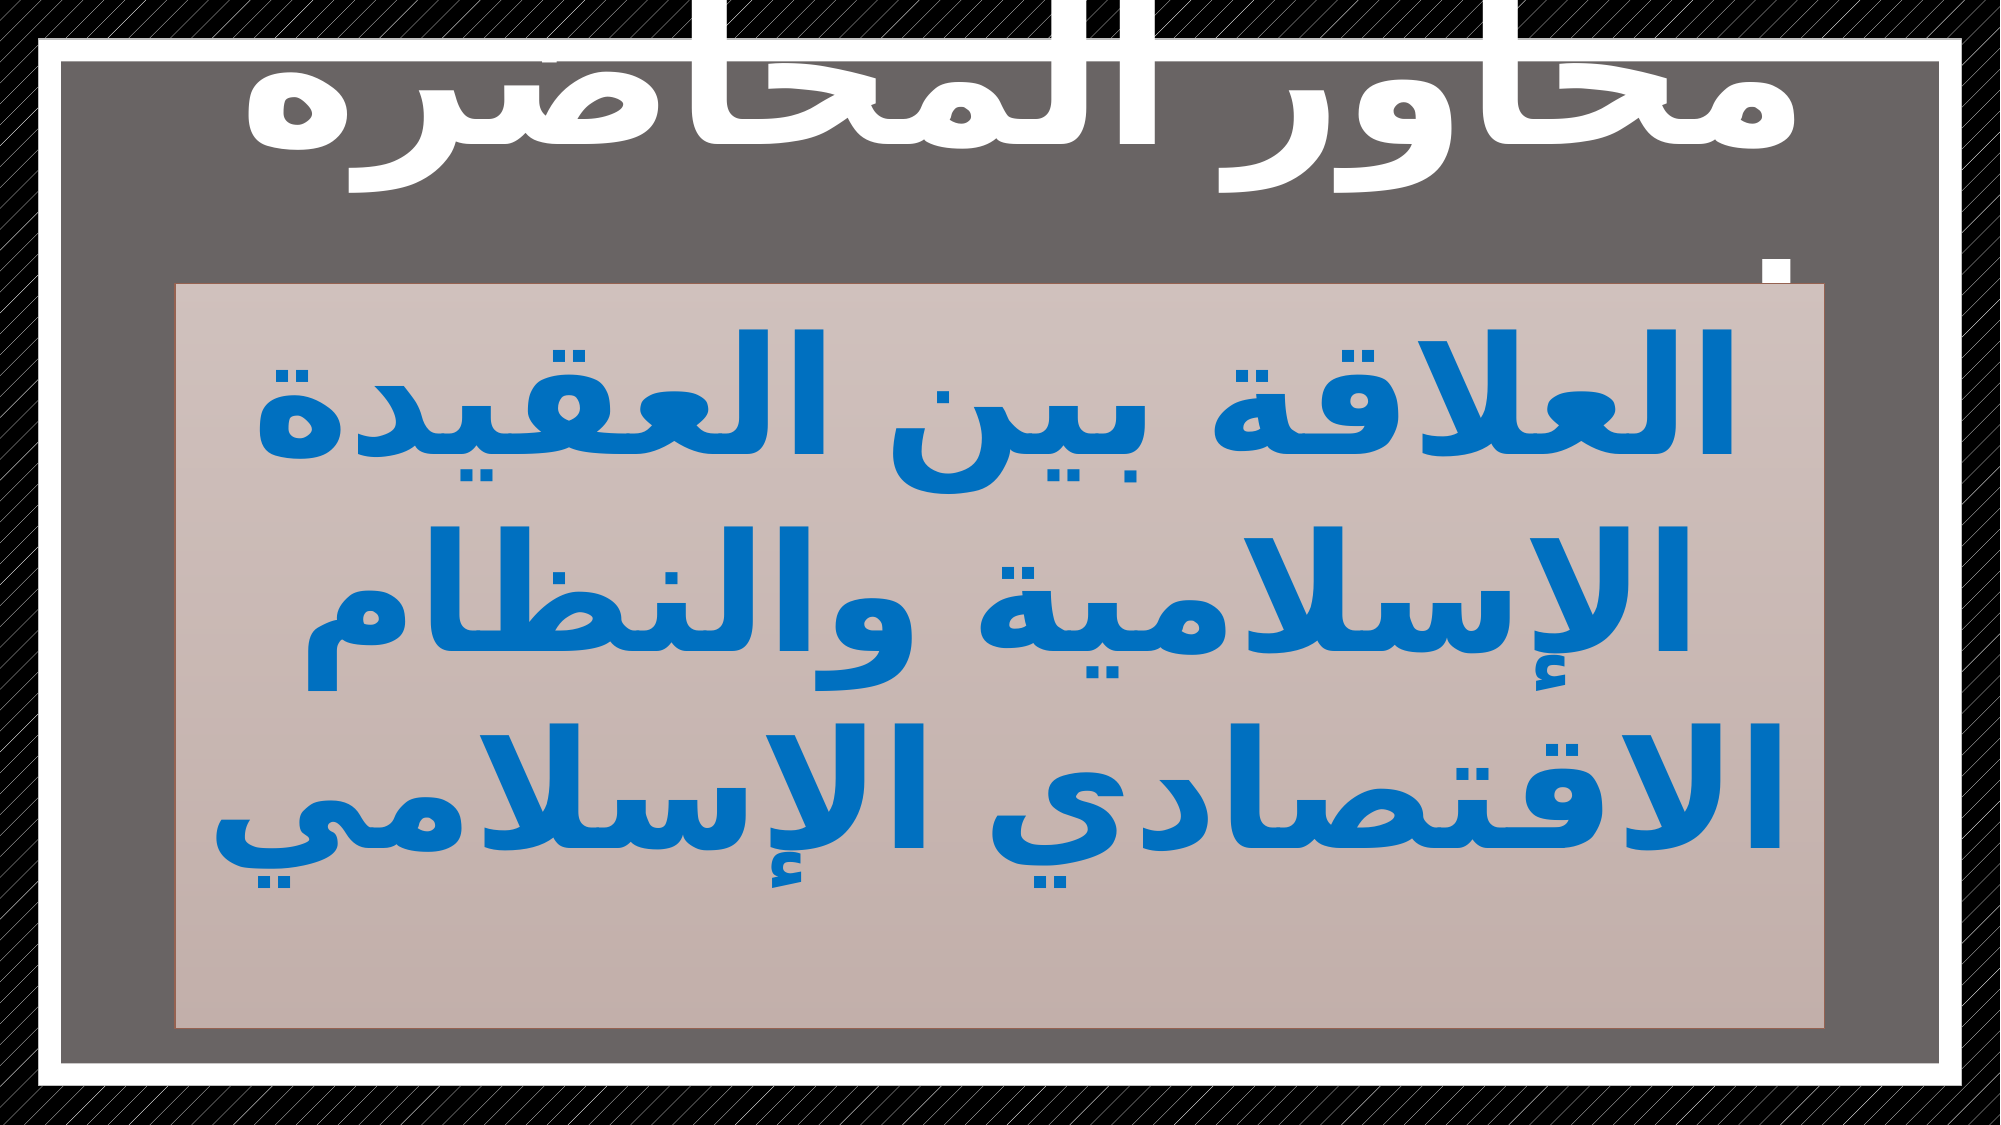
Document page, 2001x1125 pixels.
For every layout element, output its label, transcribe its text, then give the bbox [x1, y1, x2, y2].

title محاور المحاضرة : [174, 92, 1825, 283]
list العلاقة بين العقيدة الإسلامية والنظام الاقتصادي الإسلامي [174, 283, 1825, 1029]
